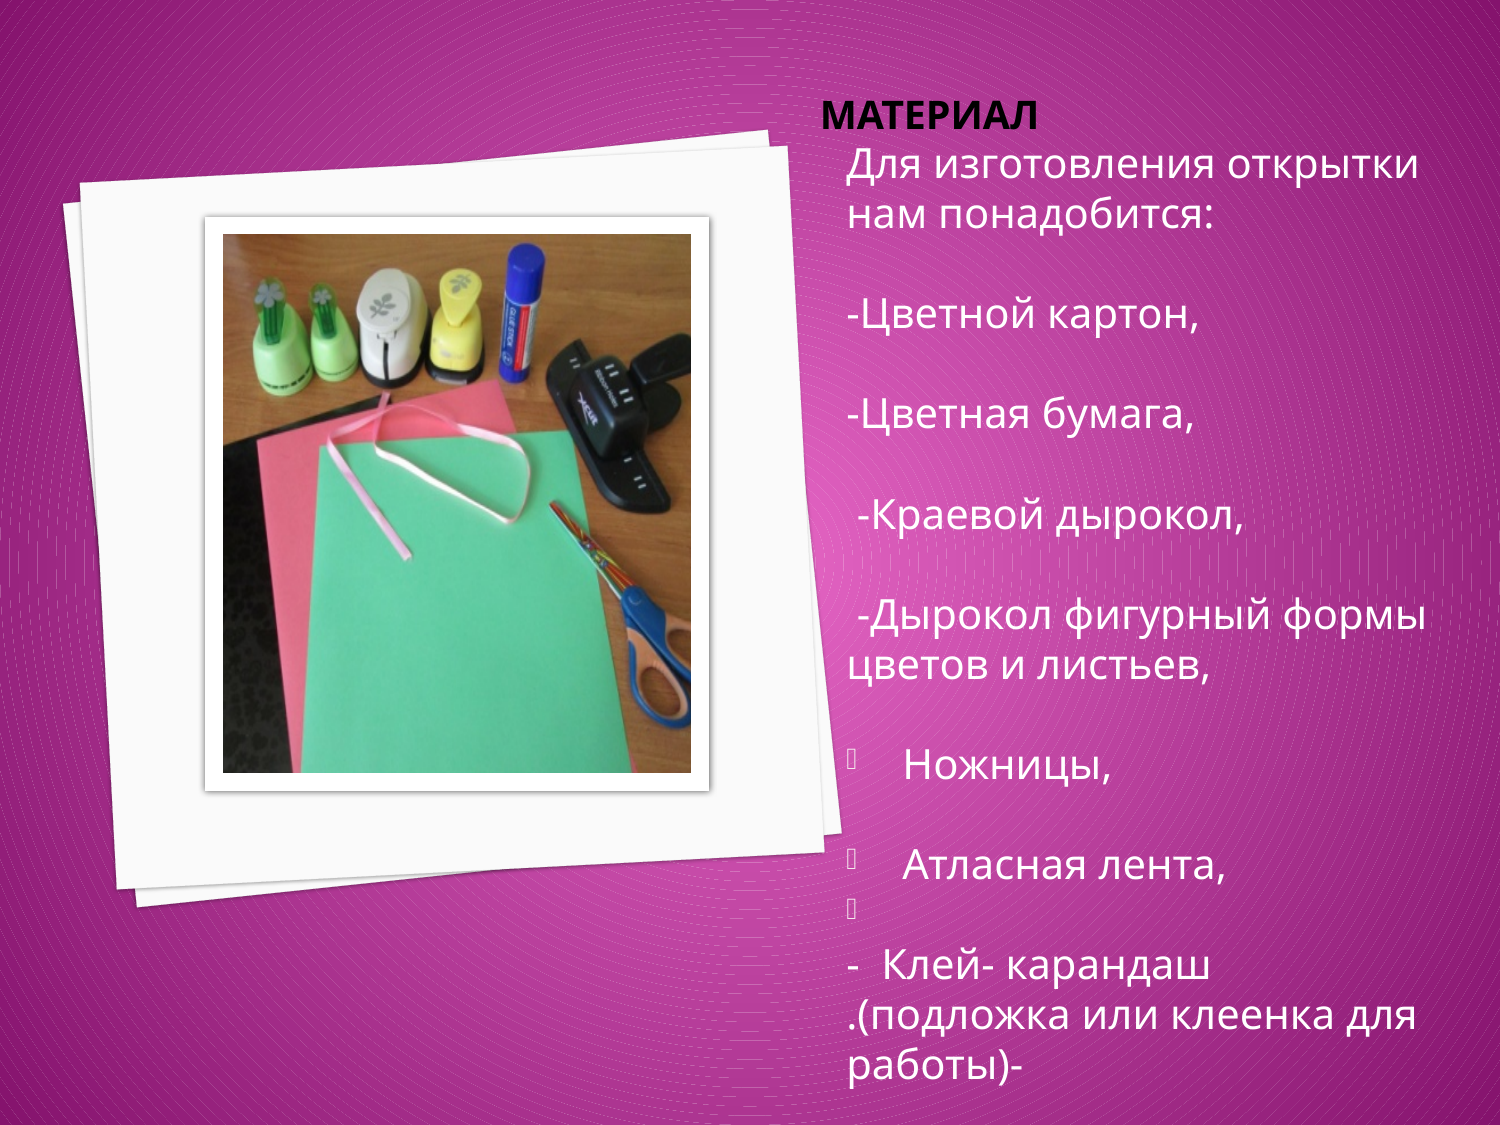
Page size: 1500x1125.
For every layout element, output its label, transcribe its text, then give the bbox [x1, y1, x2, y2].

title Материал [812, 90, 1341, 138]
picture [222, 233, 692, 774]
list Для изготовления открытки нам понадобится: -Цветной картон, -Цветная бумага, -Краевой дырокол, -Дырокол фигурный формы цветов и листьев, Ножницы, Атласная лента, - Клей- карандаш .(подложка или клеенка для работы)- [832, 137, 1447, 1094]
